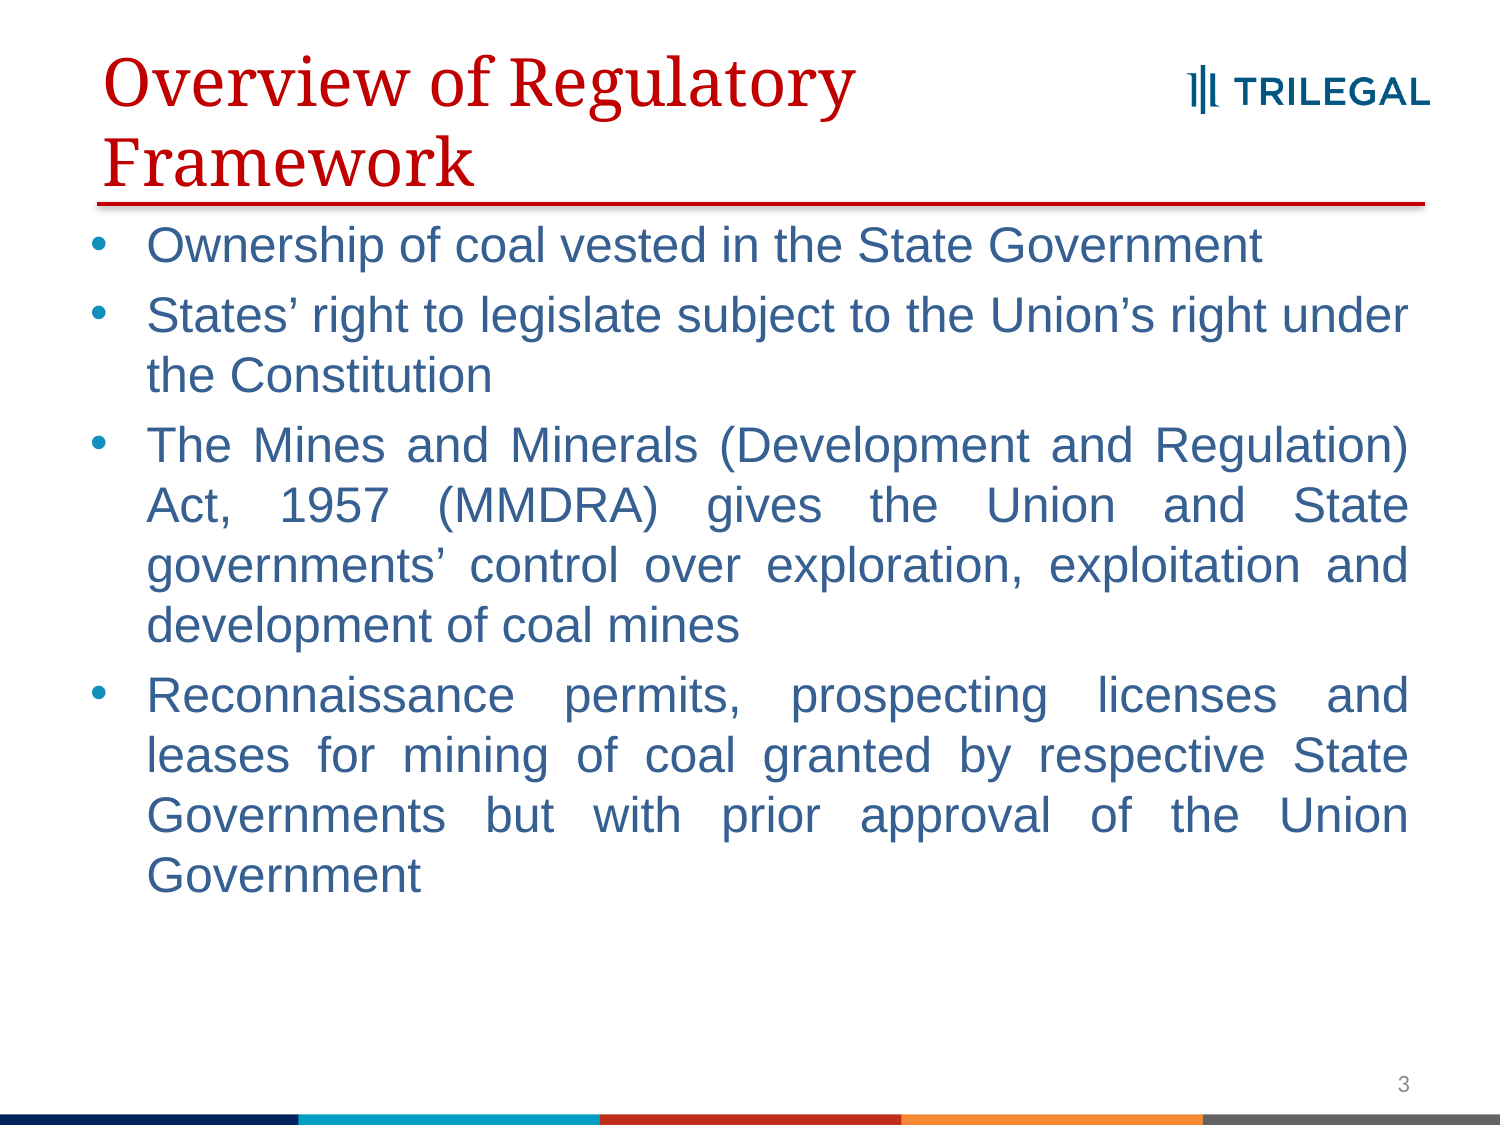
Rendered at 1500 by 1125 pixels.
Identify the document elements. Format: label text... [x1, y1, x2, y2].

picture [0, 1088, 1500, 1125]
slide_number 3 [1074, 1061, 1425, 1103]
picture [1188, 65, 1200, 114]
title Overview of Regulatory Framework [87, 56, 1188, 182]
picture [1206, 65, 1430, 114]
list Ownership of coal vested in the State Government States’ right to legislate subject to the Union’s right under the Constitution The Mines and Minerals (Development and Regulation) Act, 1957 (MMDRA) gives the Union and State governments’ control over exploration, exploitation and development of coal mines Reconnaissance permits, prospecting licenses and leases for mining of coal granted by respective State Governments but with prior approval of the Union Government [75, 205, 1425, 1062]
